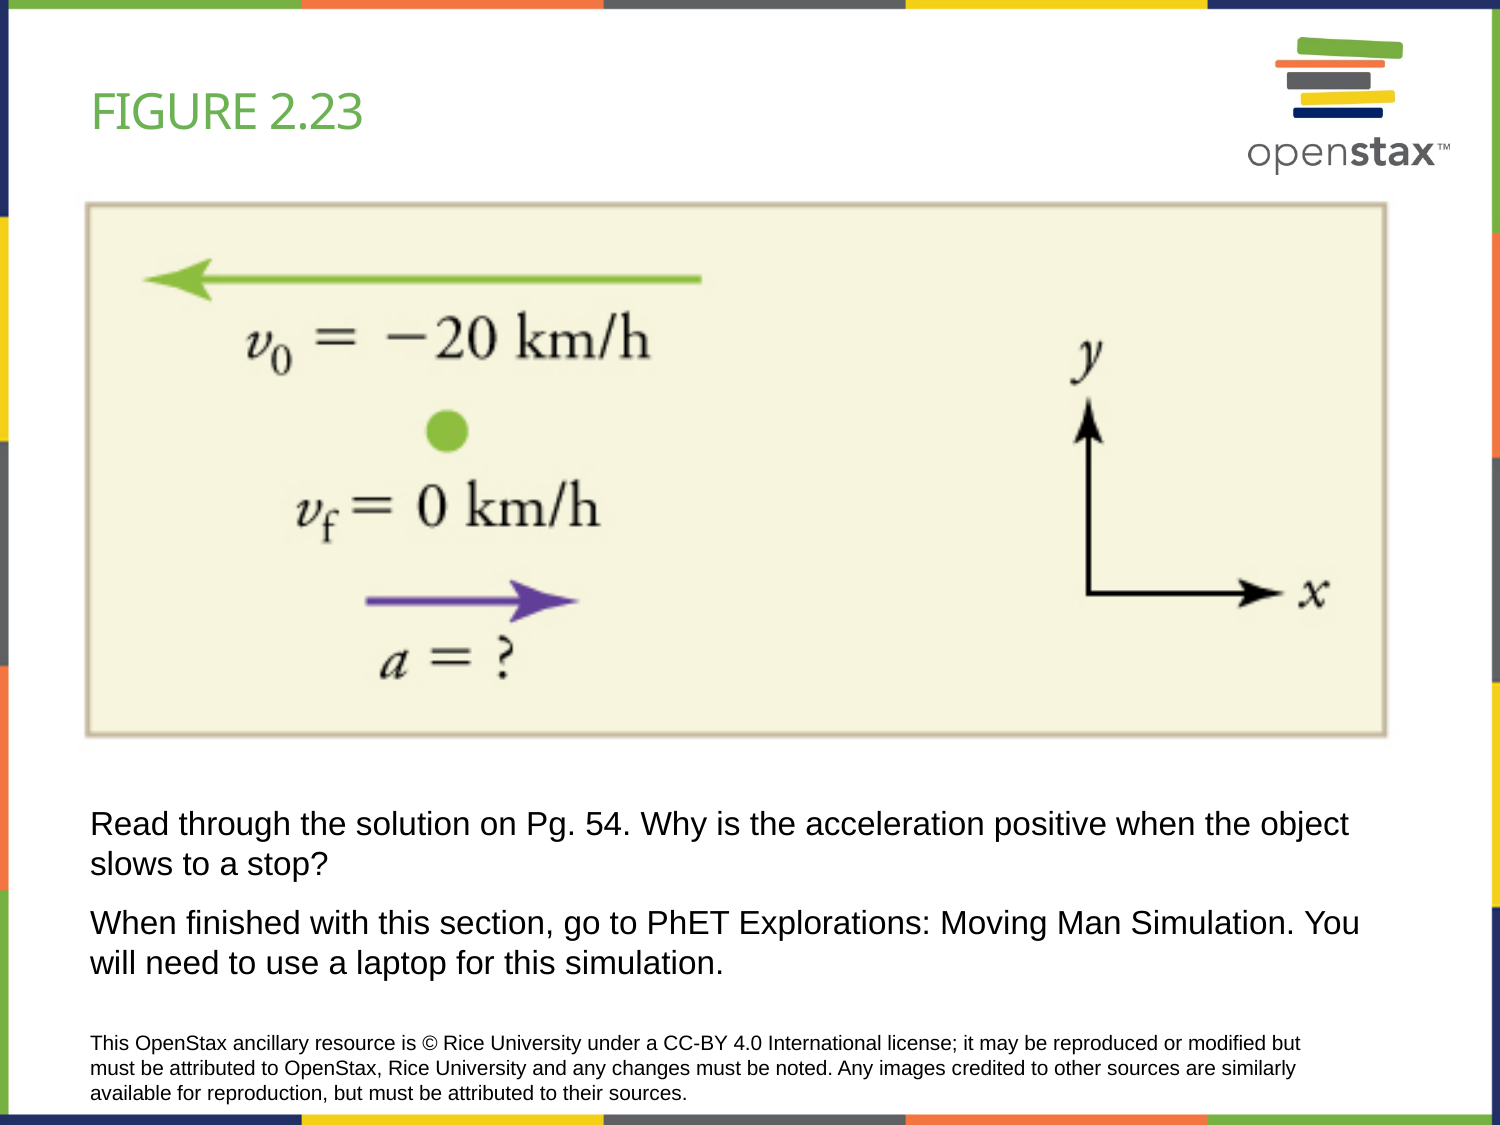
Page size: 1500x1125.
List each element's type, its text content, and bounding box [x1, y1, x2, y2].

title Figure 2.23 [75, 39, 1246, 148]
list Read through the solution on Pg. 54. Why is the acceleration positive when the object slows to a stop? When finished with this section, go to PhET Explorations: Moving Man Simulation. You will need to use a laptop for this simulation. [74, 794, 1398, 987]
picture [0, 0, 1500, 1125]
